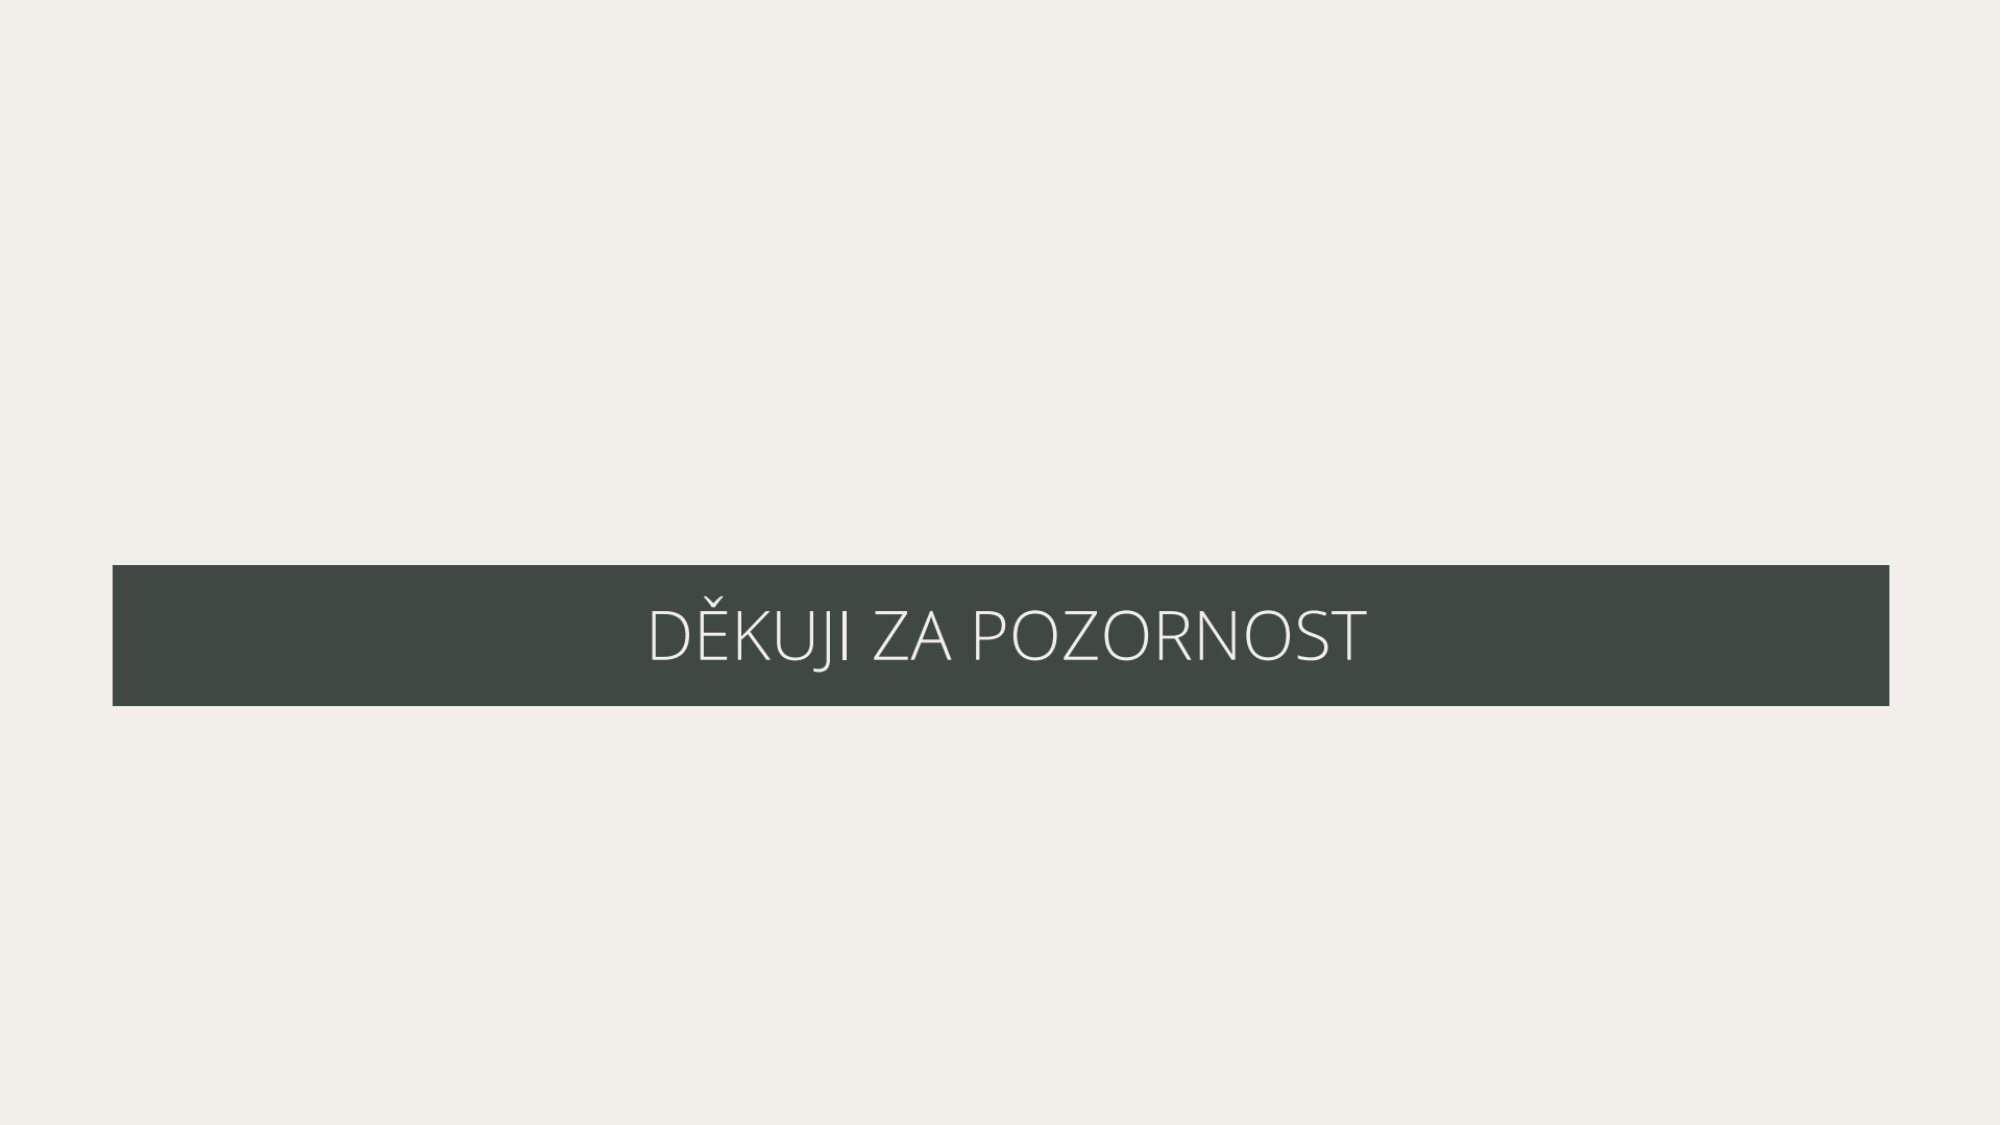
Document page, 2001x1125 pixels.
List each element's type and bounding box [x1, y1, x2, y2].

list [0, 0, 2000, 1125]
